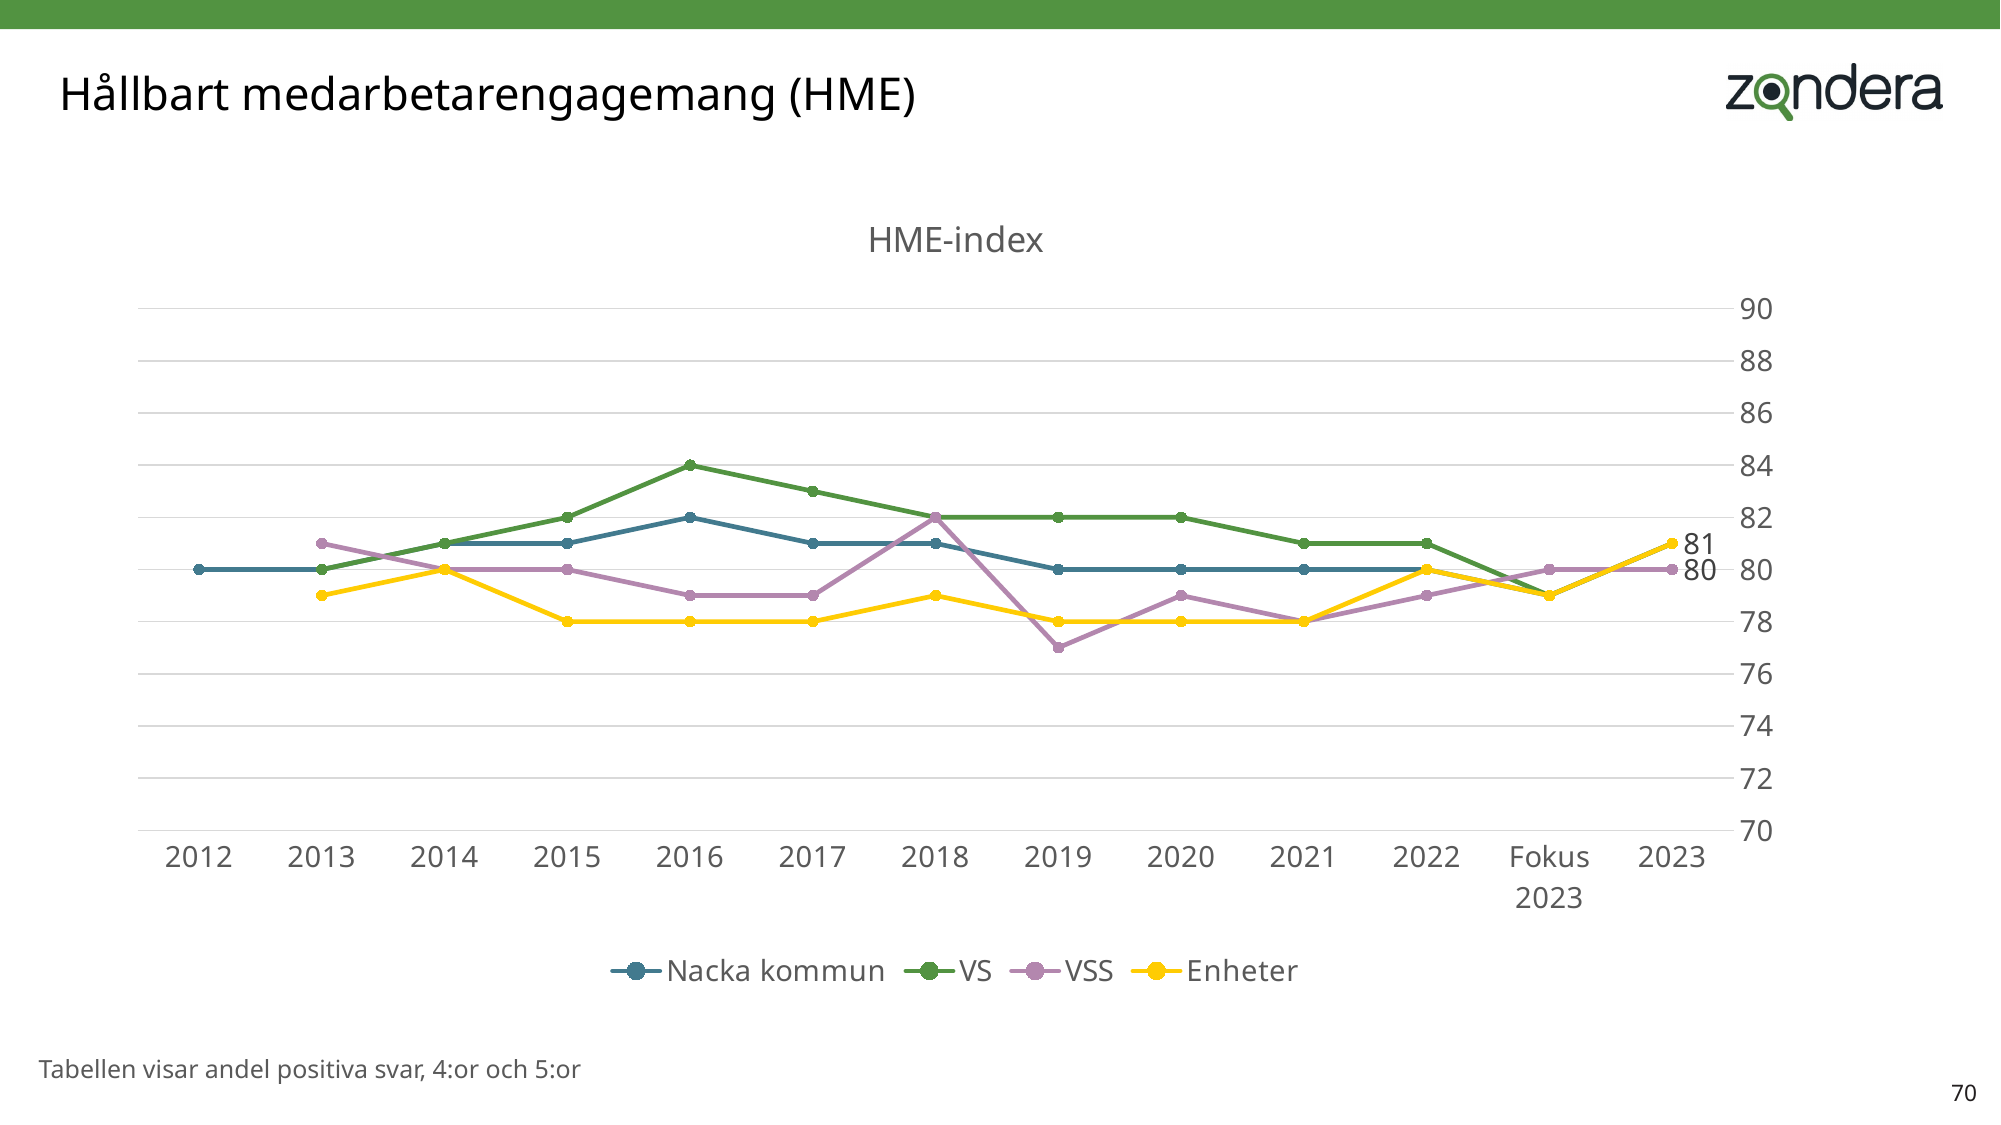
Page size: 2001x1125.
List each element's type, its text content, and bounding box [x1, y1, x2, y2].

title Hållbart medarbetarengagemang (HME) [59, 65, 1253, 121]
picture [1726, 63, 1943, 121]
text_box Tabellen visar andel positiva svar, 4:or och 5:or [23, 1046, 821, 1125]
slide_number 70 [1872, 1079, 1978, 1107]
chart [103, 179, 1809, 998]
